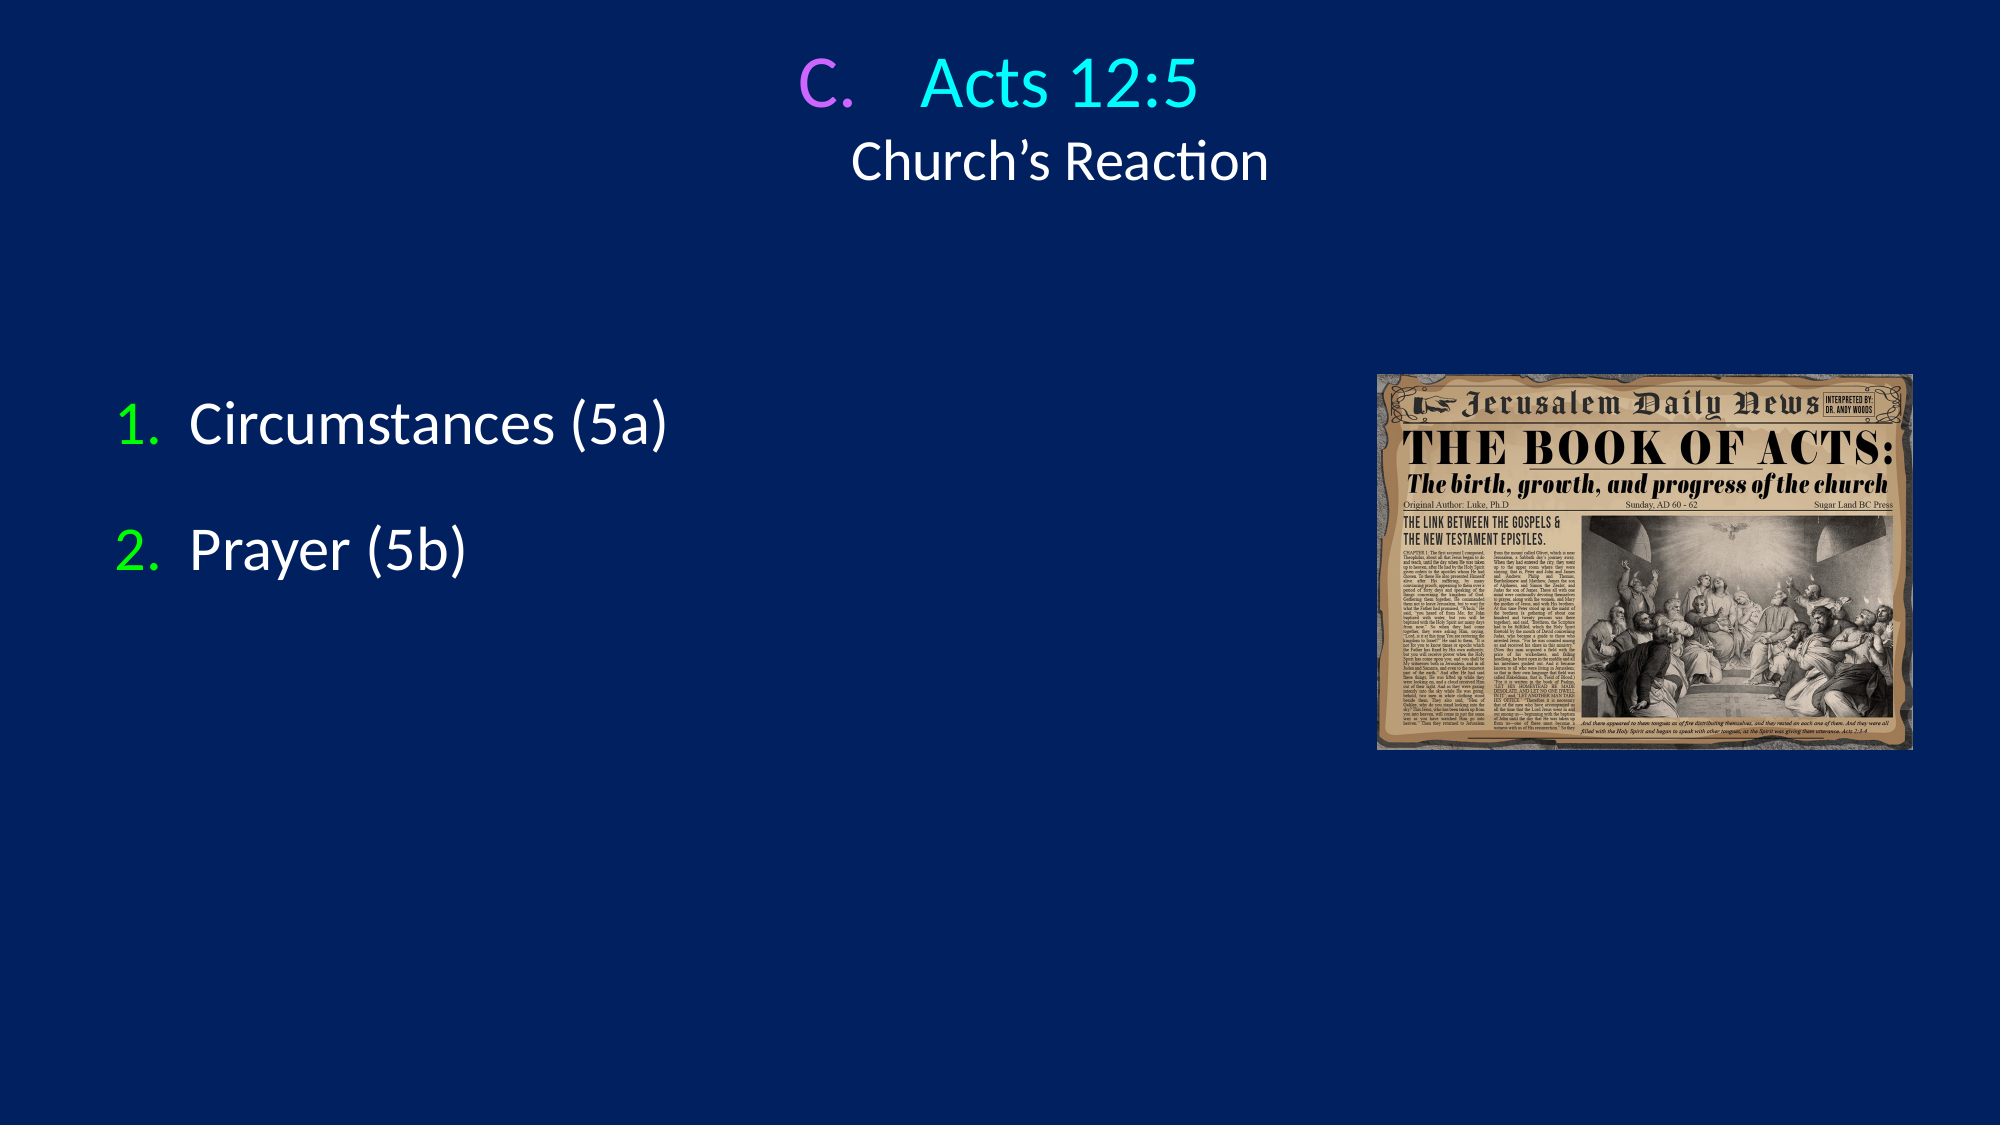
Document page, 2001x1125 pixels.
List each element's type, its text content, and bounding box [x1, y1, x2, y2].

picture [1377, 374, 1913, 750]
title Acts 12:5 Church’s Reaction [449, 37, 1551, 188]
list Circumstances (5a) Prayer (5b) [99, 375, 1238, 750]
